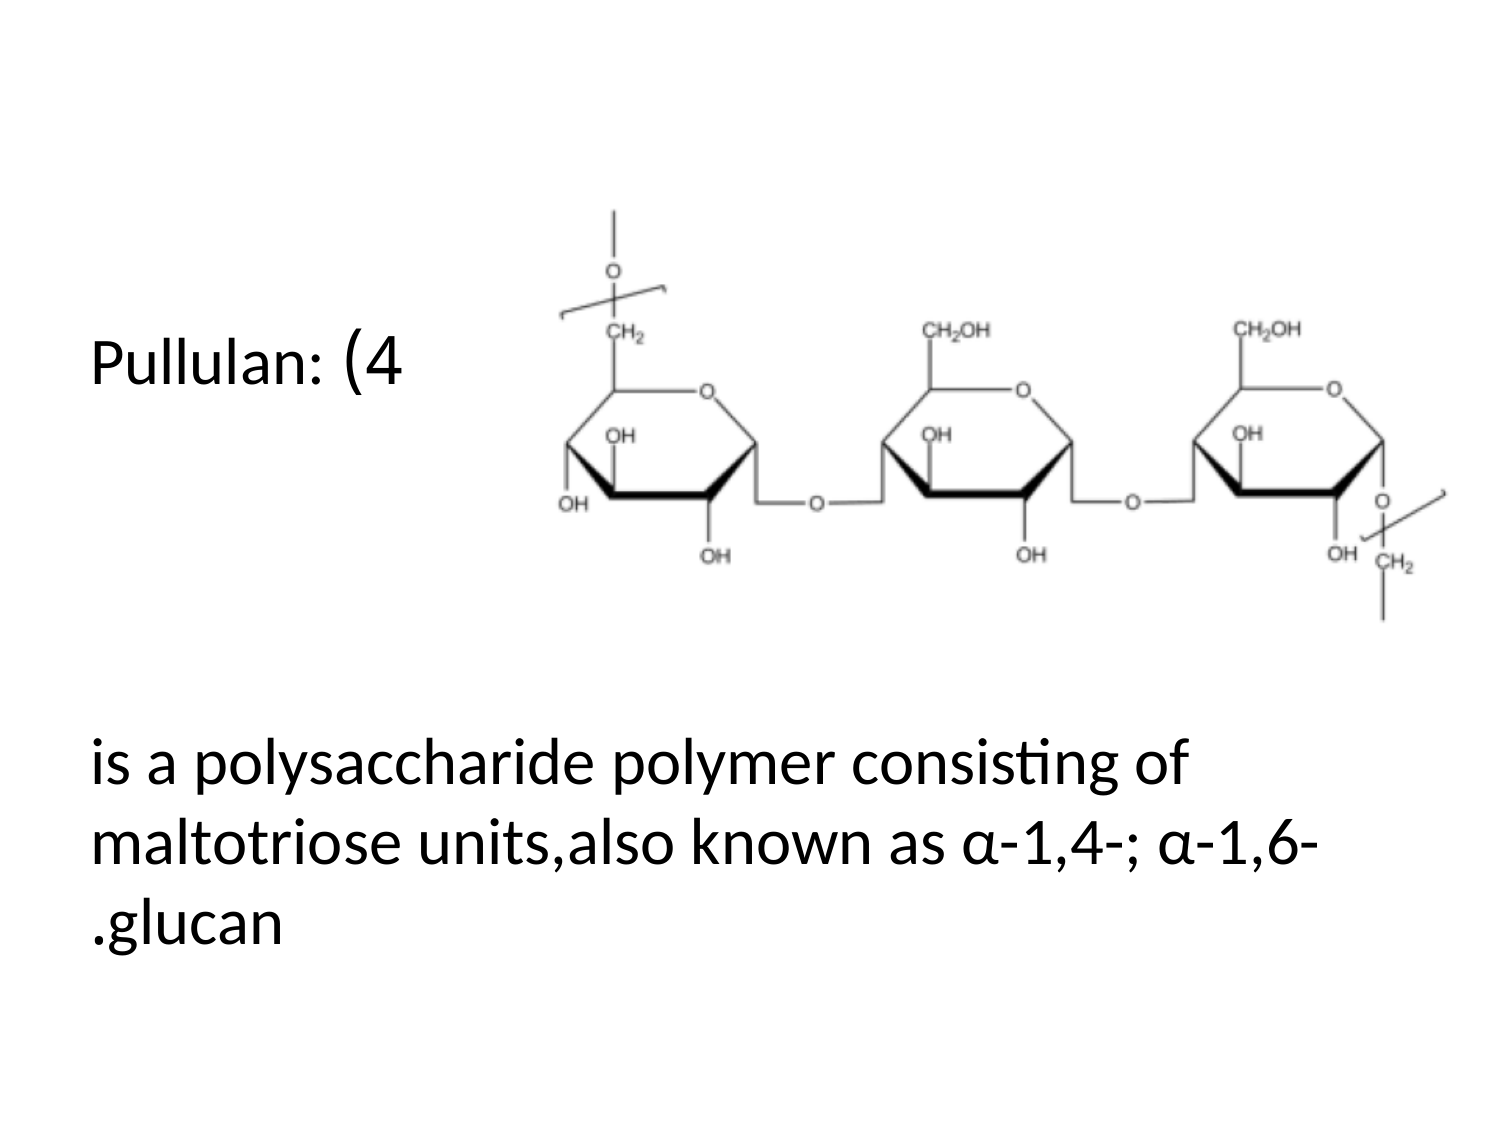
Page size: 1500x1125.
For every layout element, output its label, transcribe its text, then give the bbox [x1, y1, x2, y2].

title 4) Pullulan: is a polysaccharide polymer consisting of maltotriose units,also known as α-1,4-; α-1,6-glucan. [75, 45, 1425, 1071]
picture [537, 207, 1455, 634]
